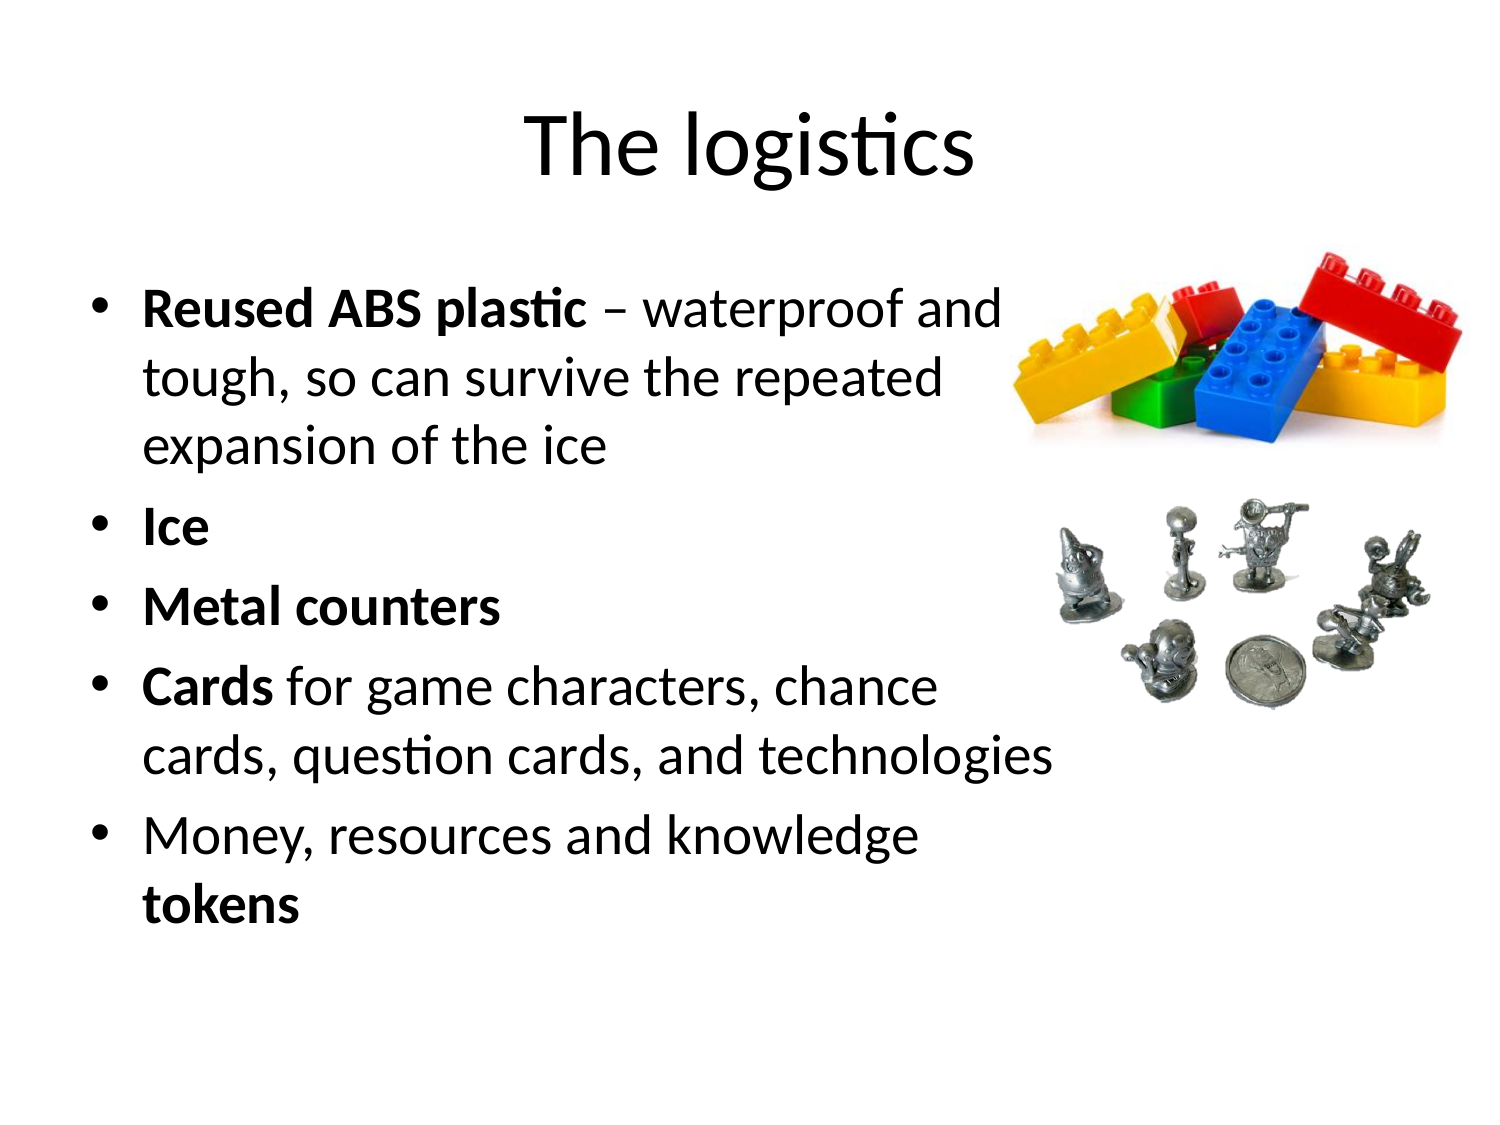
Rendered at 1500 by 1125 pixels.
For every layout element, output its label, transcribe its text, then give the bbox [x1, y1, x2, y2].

title The logistics [75, 45, 1425, 233]
picture [1009, 207, 1470, 771]
list Reused ABS plastic – waterproof and tough, so can survive the repeated expansion of the ice Ice Metal counters Cards for game characters, chance cards, question cards, and technologies Money, resources and knowledge tokens [75, 262, 1081, 1005]
